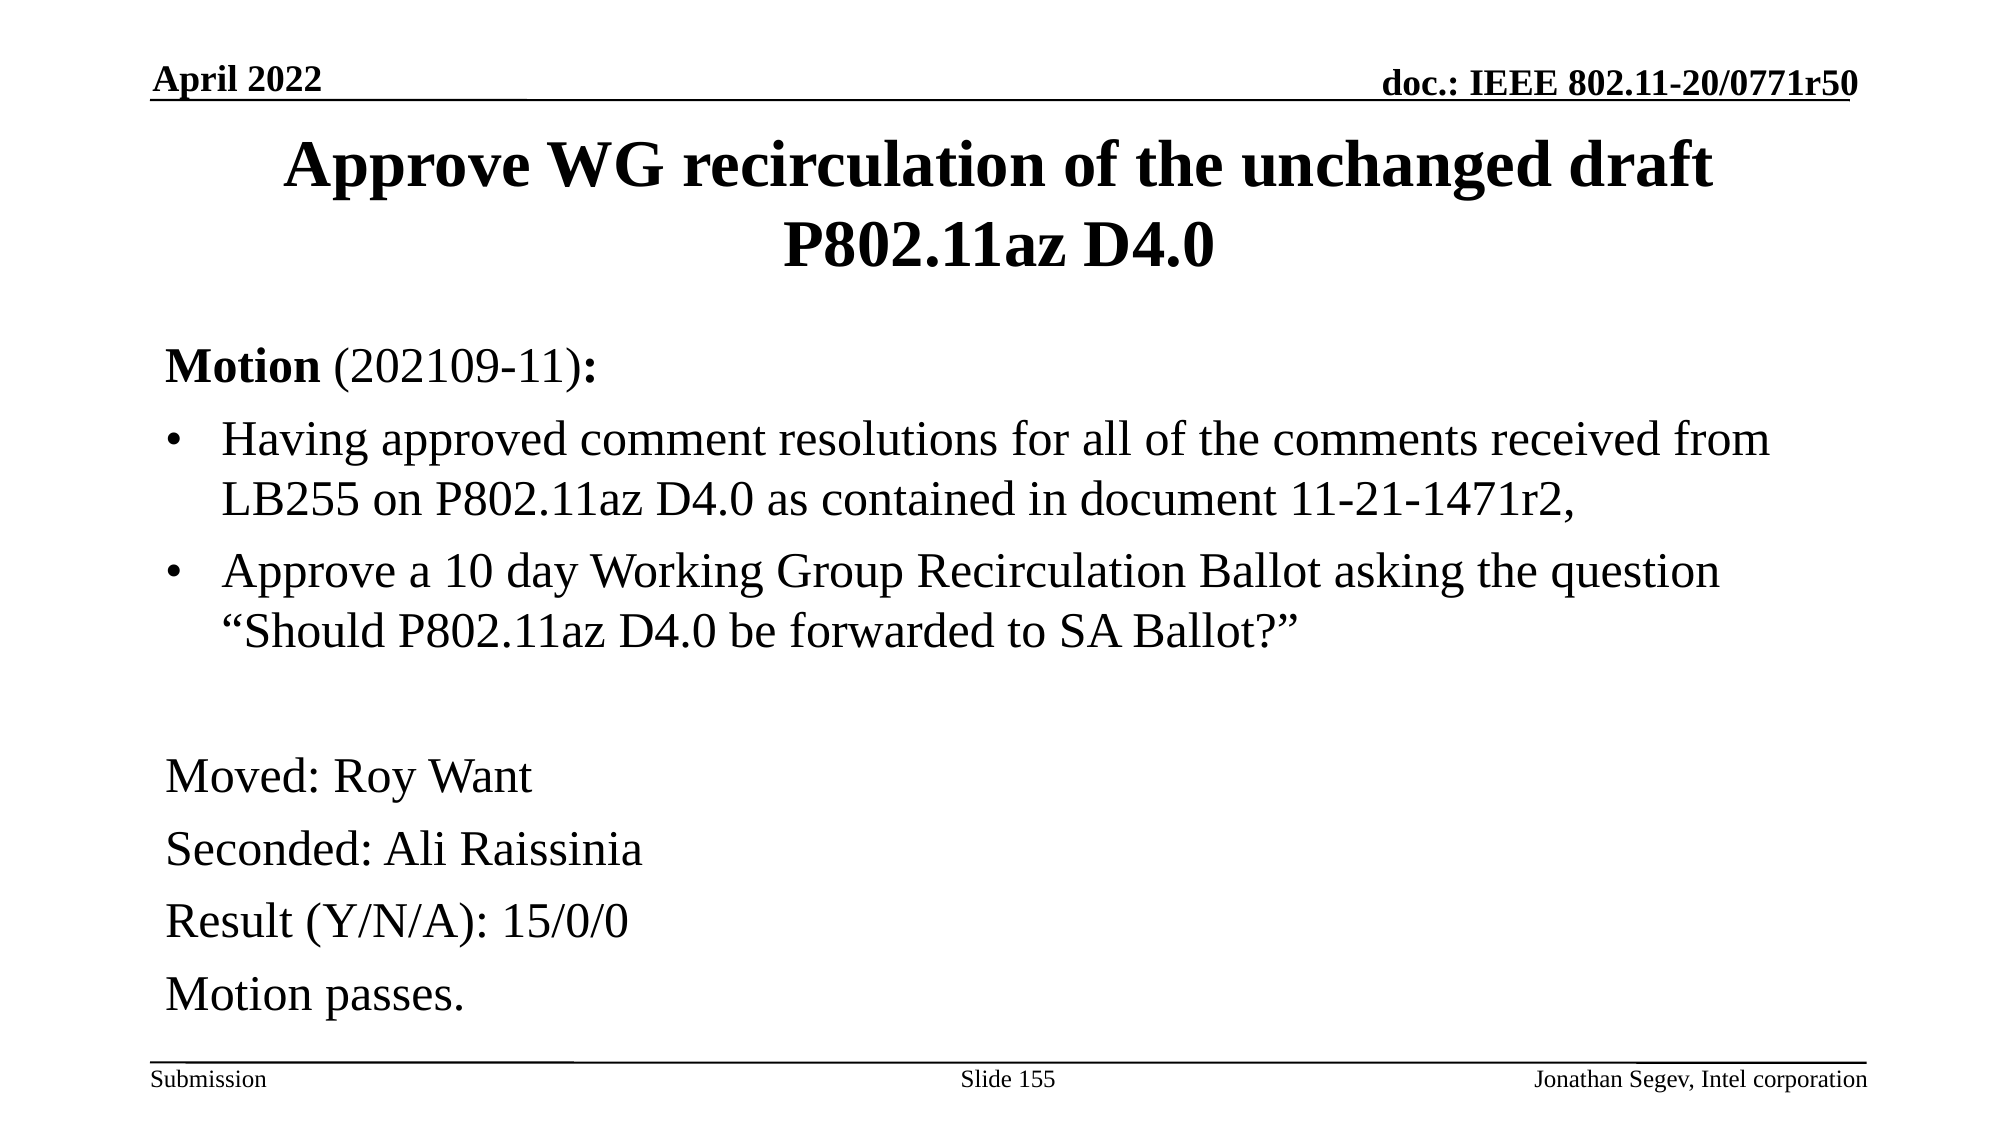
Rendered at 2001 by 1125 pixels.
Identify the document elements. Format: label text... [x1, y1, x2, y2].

footer Jonathan Segev, Intel corporation [1171, 1061, 1869, 1093]
list Motion (202109-11): • Having approved comment resolutions for all of the comments received from LB255 on P802.11az D4.0 as contained in document 11-21-1471r2, • Approve a 10 day Working Group Recirculation Ballot asking the question “Should P802.11az D4.0 be forwarded to SA Ballot?” Moved: Roy Want Seconded: Ali Raissinia Result (Y/N/A): 15/0/0 Motion passes. [149, 324, 1850, 1000]
title Approve WG recirculation of the unchanged draft P802.11az D4.0 [149, 112, 1850, 288]
slide_number Slide 155 [950, 1061, 1067, 1123]
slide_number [152, 54, 563, 100]
